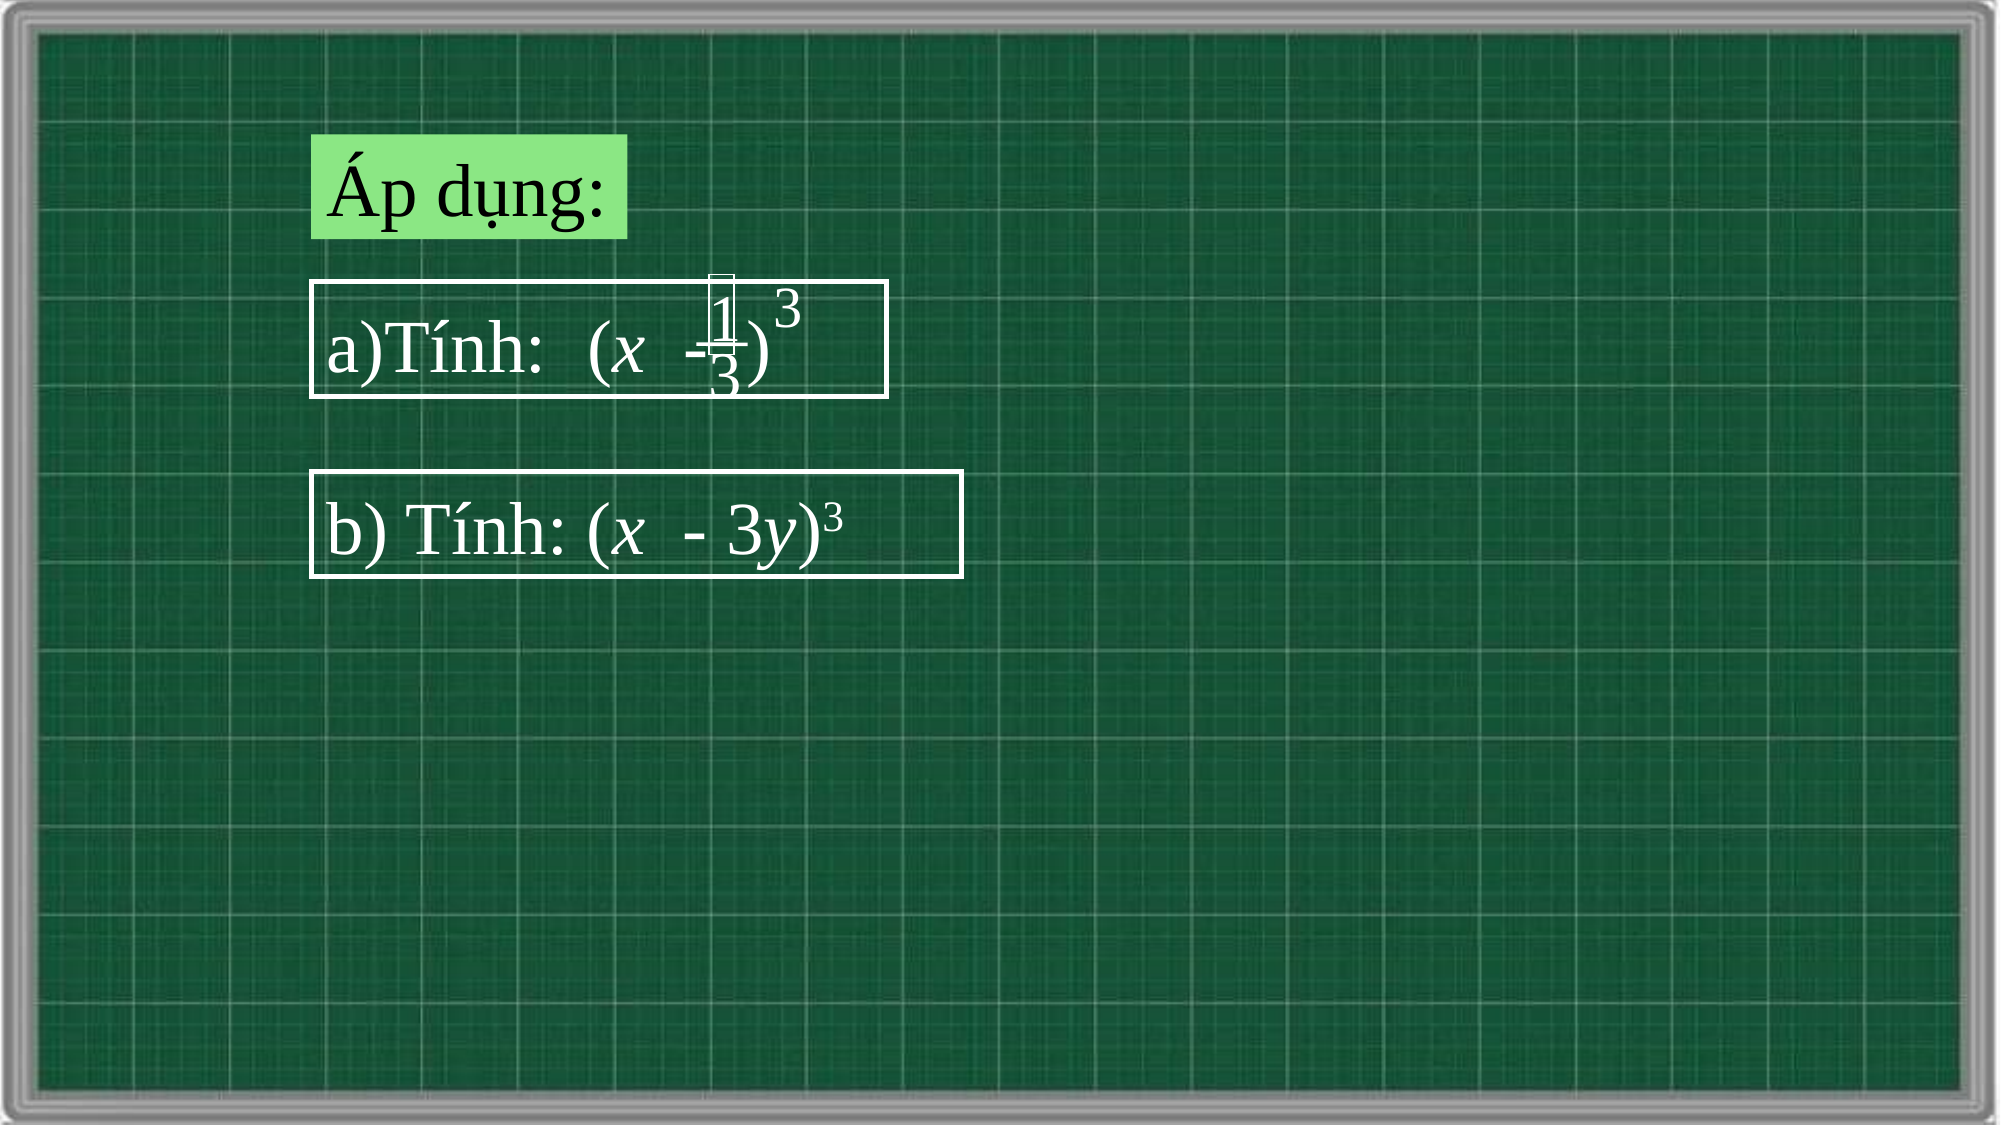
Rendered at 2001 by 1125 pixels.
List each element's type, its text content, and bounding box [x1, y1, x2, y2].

text_box [285, 145, 786, 241]
text_box Áp dụng: [311, 134, 628, 240]
picture [0, 0, 2001, 1125]
text_box b) Tính: (x - 3y)3 [311, 471, 962, 577]
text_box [311, 269, 887, 413]
